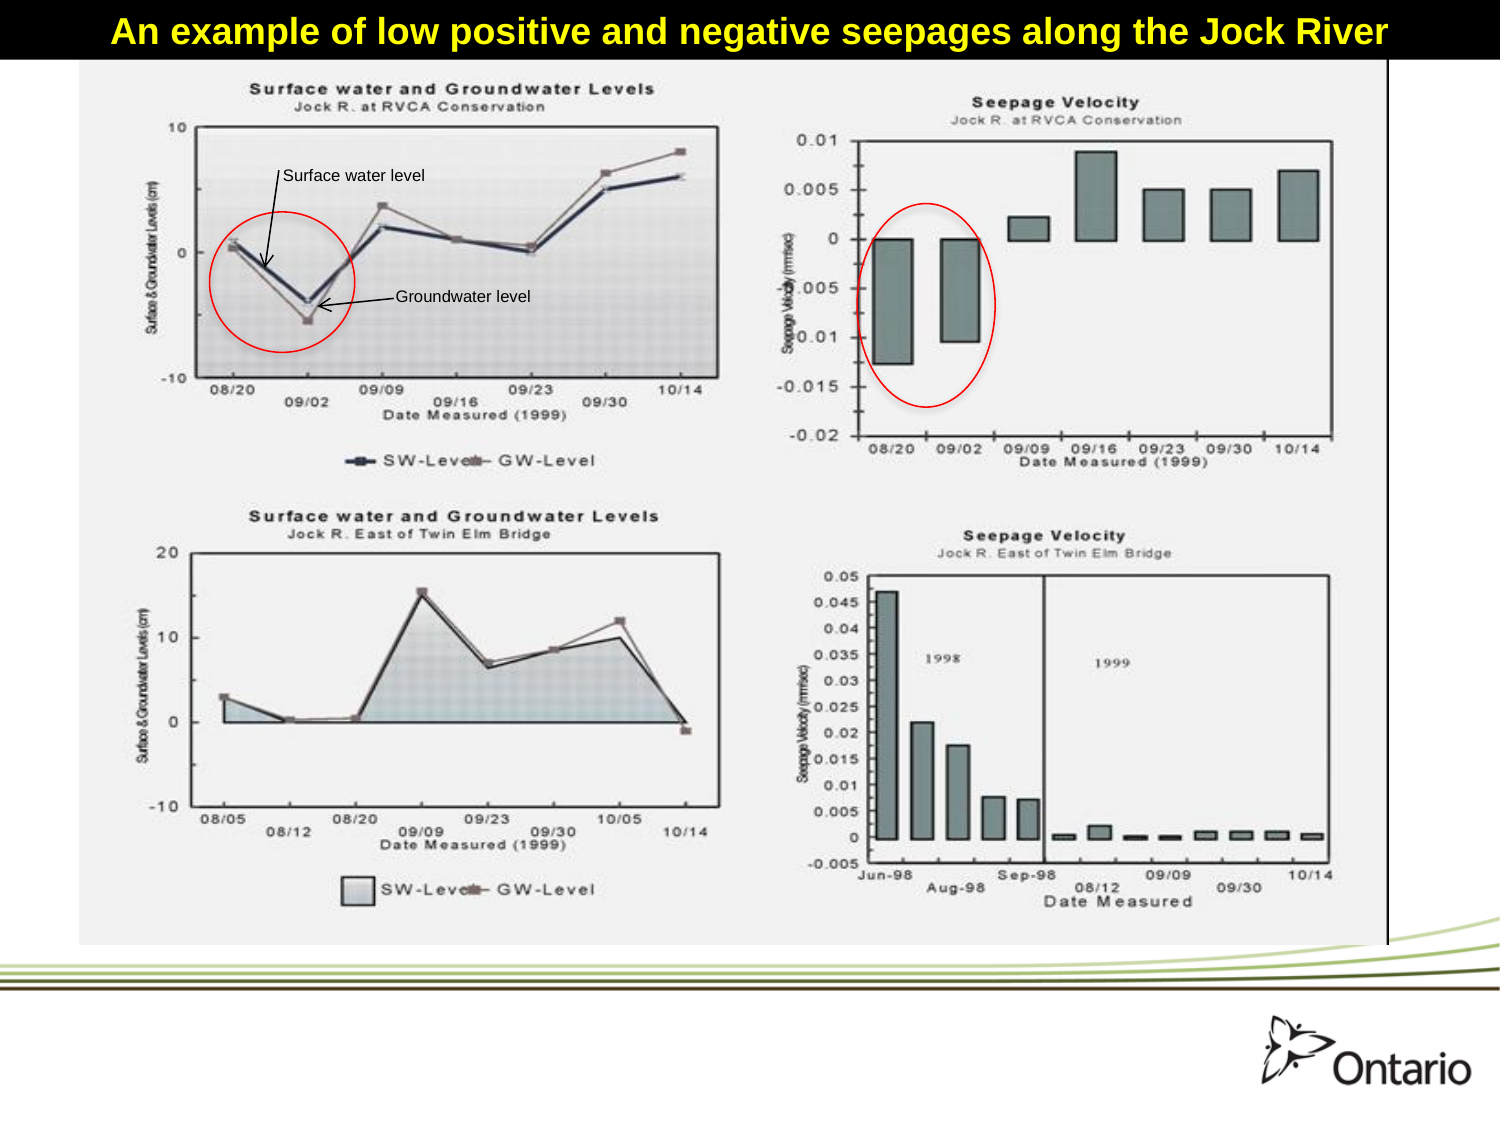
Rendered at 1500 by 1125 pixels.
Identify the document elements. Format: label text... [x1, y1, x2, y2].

picture [0, 42, 1500, 1094]
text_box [264, 169, 280, 269]
text_box An example of low positive and negative seepages along the Jock River [0, 0, 1500, 60]
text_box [316, 298, 394, 307]
